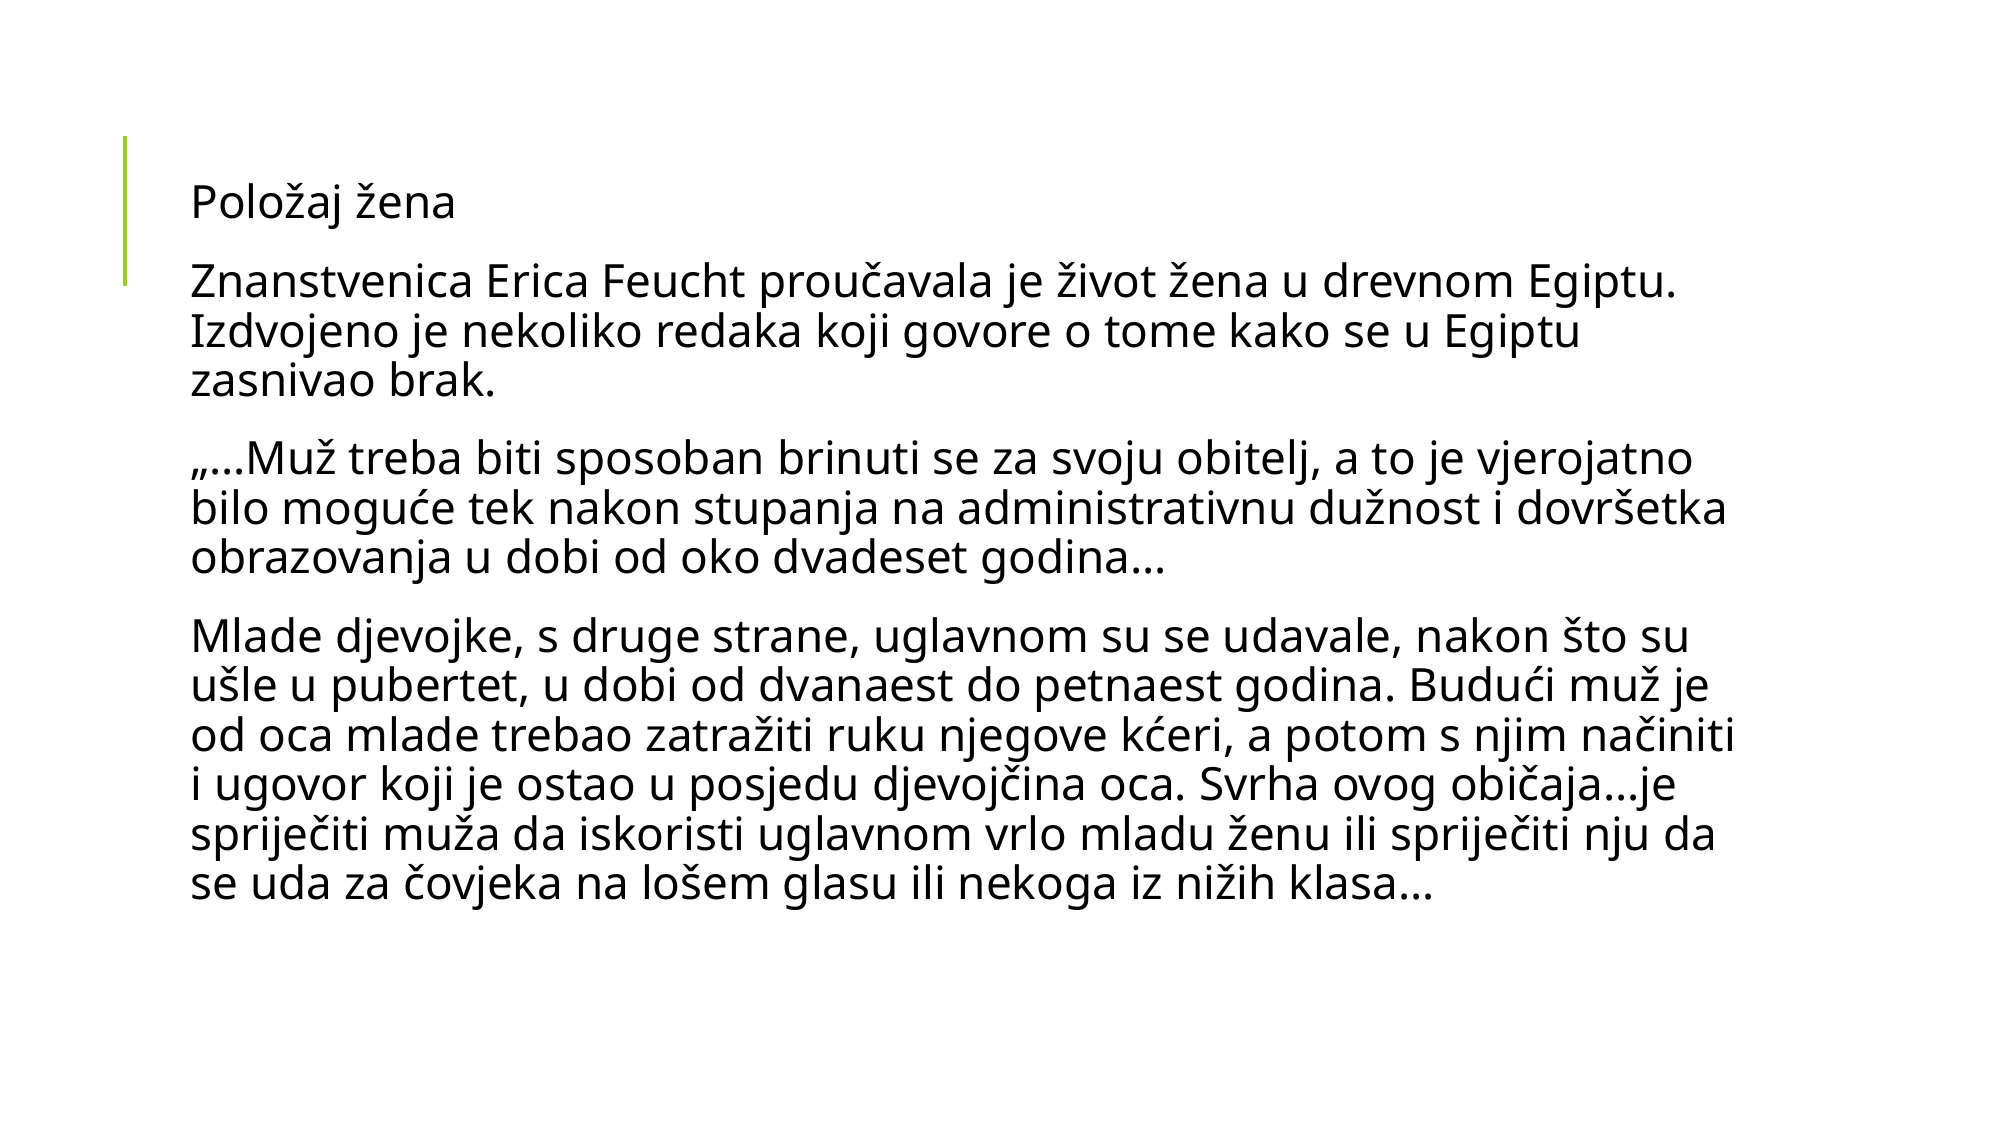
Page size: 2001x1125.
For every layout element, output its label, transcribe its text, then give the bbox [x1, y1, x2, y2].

list Položaj žena Znanstvenica Erica Feucht proučavala je život žena u drevnom Egiptu. Izdvojeno je nekoliko redaka koji govore o tome kako se u Egiptu zasnivao brak. „…Muž treba biti sposoban brinuti se za svoju obitelj, a to je vjerojatno bilo moguće tek nakon stupanja na administrativnu dužnost i dovršetka obrazovanja u dobi od oko dvadeset godina… Mlade djevojke, s druge strane, uglavnom su se udavale, nakon što su ušle u pubertet, u dobi od dvanaest do petnaest godina. Budući muž je od oca mlade trebao zatražiti ruku njegove kćeri, a potom s njim načiniti i ugovor koji je ostao u posjedu djevojčina oca. Svrha ovog običaja…je spriječiti muža da iskoristi uglavnom vrlo mladu ženu ili spriječiti nju da se uda za čovjeka na lošem glasu ili nekoga iz nižih klasa… [168, 171, 1763, 1035]
